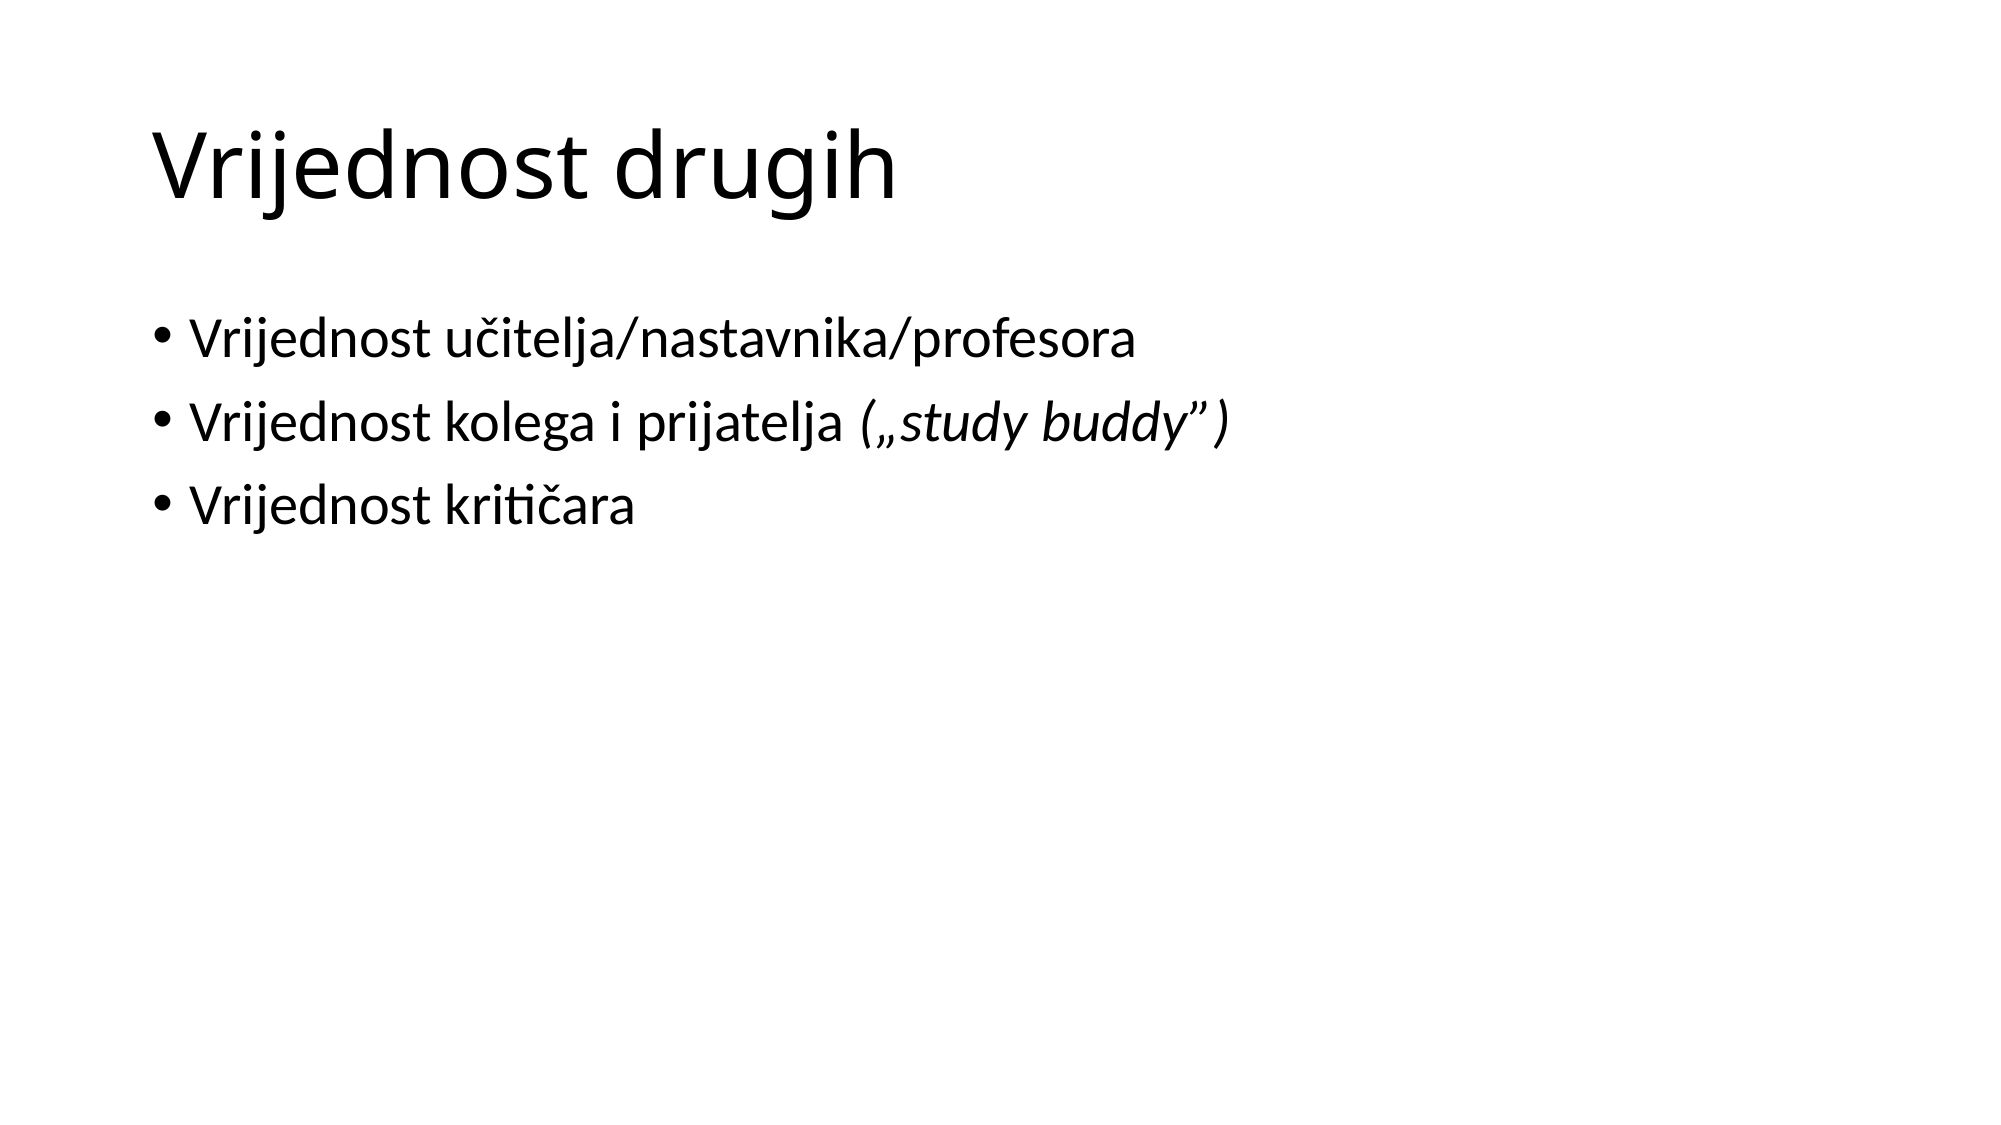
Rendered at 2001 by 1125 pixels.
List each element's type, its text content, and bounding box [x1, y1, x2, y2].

title Vrijednost drugih [137, 59, 1863, 278]
list Vrijednost učitelja/nastavnika/profesora Vrijednost kolega i prijatelja („study buddy”) Vrijednost kritičara [137, 299, 1863, 1014]
